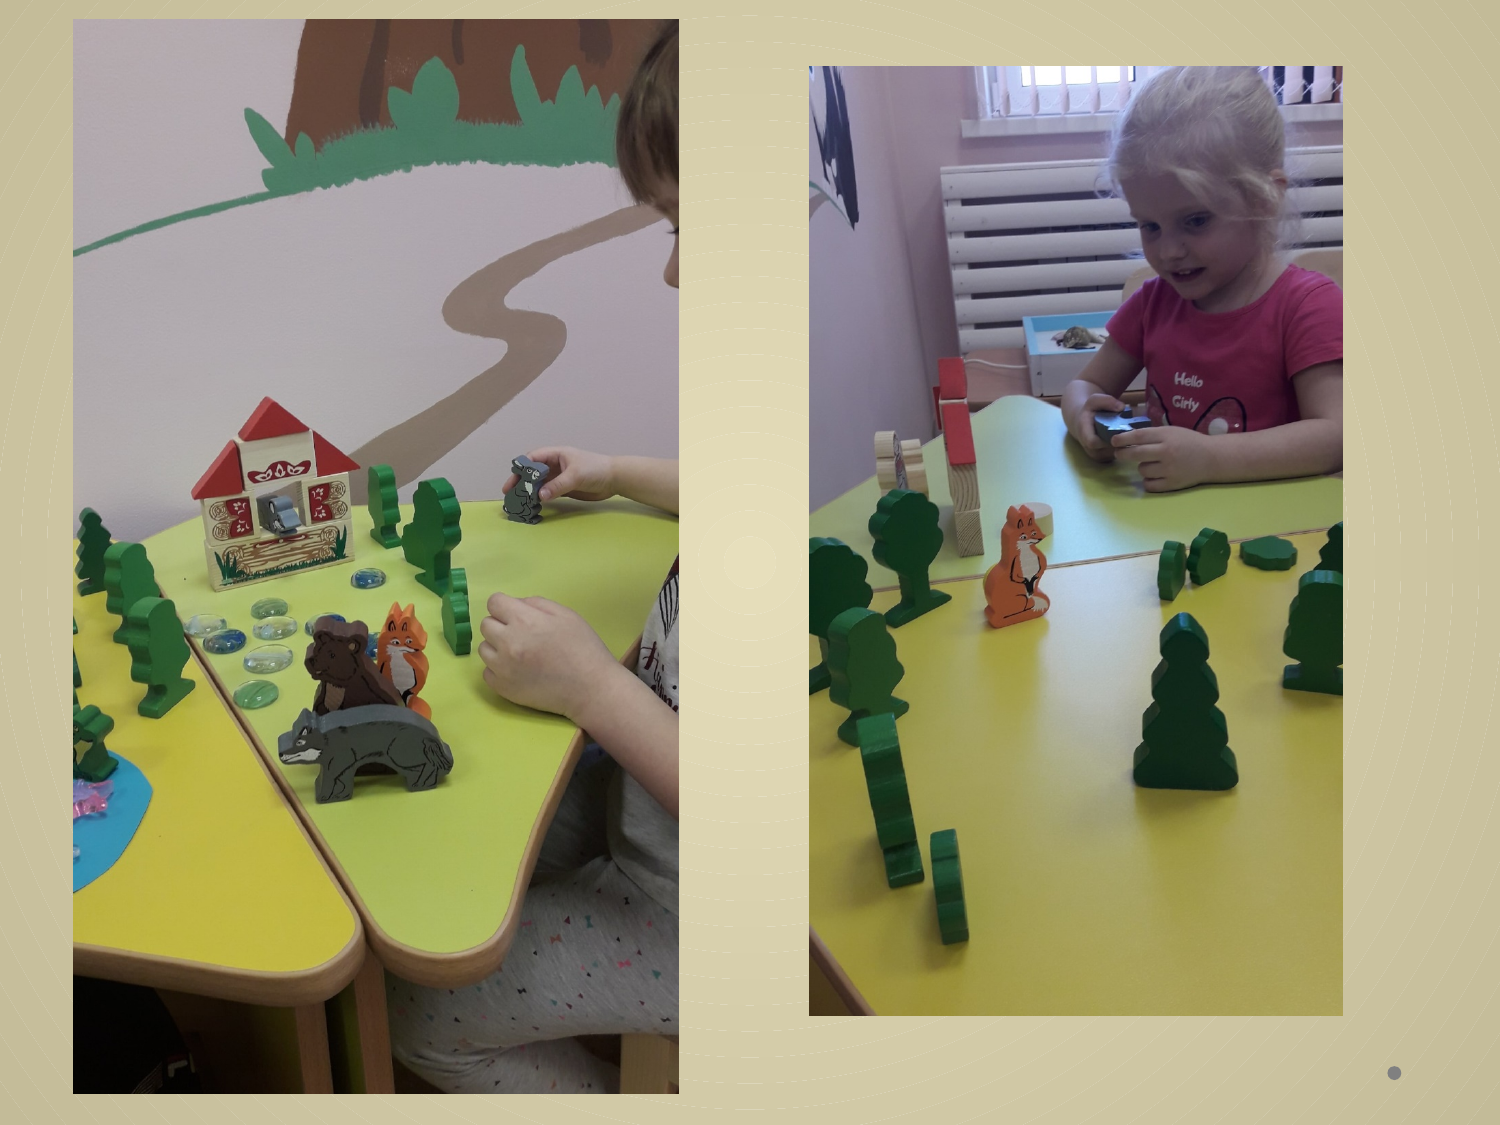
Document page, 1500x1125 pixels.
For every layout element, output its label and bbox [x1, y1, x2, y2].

picture [808, 66, 1344, 1016]
picture [73, 18, 679, 1095]
